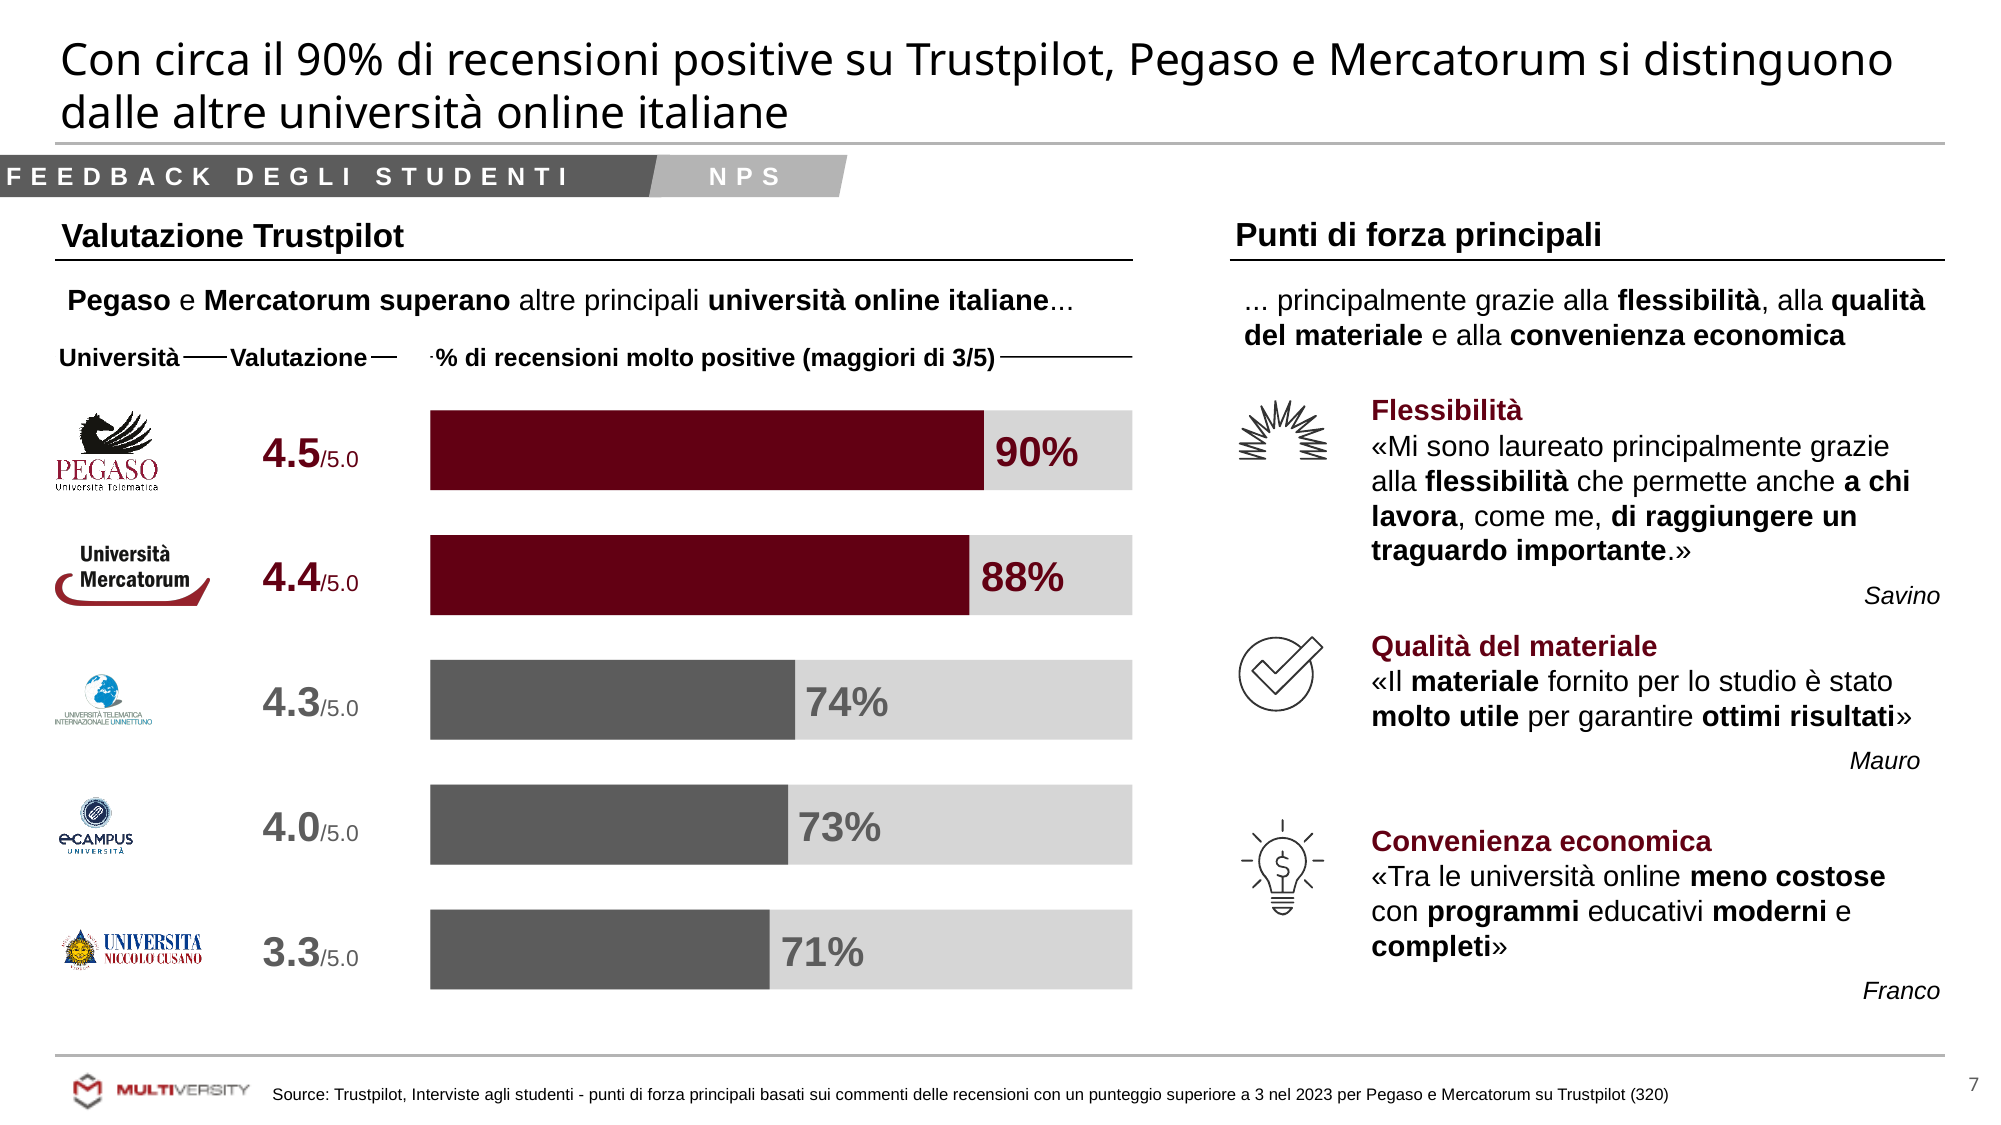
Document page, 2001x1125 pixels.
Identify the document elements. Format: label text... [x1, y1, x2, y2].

picture [50, 1061, 270, 1118]
text_box [430, 535, 970, 616]
text_box Source: Trustpilot, Interviste agli studenti - punti di forza principali basati sui commenti delle recensioni con un punteggio superiore a 3 nel 2023 per Pegaso e Mercatorum su Trustpilot (320) [272, 1083, 1910, 1104]
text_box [1229, 619, 1337, 726]
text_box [1229, 383, 1337, 491]
title Con circa il 90% di recensioni positive su Trustpilot, Pegaso e Mercatorum si distinguono dalle altre università online italiane [54, 0, 1945, 144]
text_box 74% [799, 668, 895, 731]
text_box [0, 154, 848, 198]
text_box Pegaso e Mercatorum superano altre principali università online italiane... [52, 273, 1133, 324]
picture [55, 659, 152, 740]
text_box [430, 909, 770, 990]
text_box 3.3/5.0 [256, 918, 366, 981]
picture [55, 544, 210, 606]
picture [55, 410, 158, 491]
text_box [55, 207, 1133, 261]
text_box [430, 784, 789, 865]
text_box 4.4/5.0 [256, 544, 366, 606]
text_box 4.5/5.0 [256, 419, 366, 482]
text_box % di recensioni molto positive (maggiori di 3/5) [432, 338, 1001, 356]
text_box [796, 659, 1133, 740]
text_box 4.3/5.0 [256, 668, 366, 731]
text_box [770, 909, 1133, 990]
text_box [430, 410, 984, 491]
text_box % di recensioni molto positive (maggiori di 3/5) [432, 357, 1001, 376]
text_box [1229, 206, 1945, 261]
text_box 90% [989, 419, 1085, 481]
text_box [1367, 383, 1945, 616]
text_box Università [55, 338, 184, 356]
text_box [984, 410, 1133, 491]
text_box ... principalmente grazie alla flessibilità, alla qualità del materiale e alla convenienza economica [1229, 273, 1945, 359]
text_box 73% [791, 793, 888, 856]
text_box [1229, 814, 1337, 921]
text_box [430, 659, 796, 740]
text_box [789, 784, 1133, 865]
text_box 88% [975, 544, 1071, 606]
text_box 4.0/5.0 [256, 793, 366, 856]
picture [55, 927, 210, 972]
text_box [226, 338, 372, 375]
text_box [1367, 814, 1945, 975]
text_box Università [55, 357, 184, 376]
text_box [1367, 619, 1945, 780]
text_box 71% [774, 918, 871, 981]
text_box [970, 535, 1133, 616]
picture [55, 784, 136, 865]
